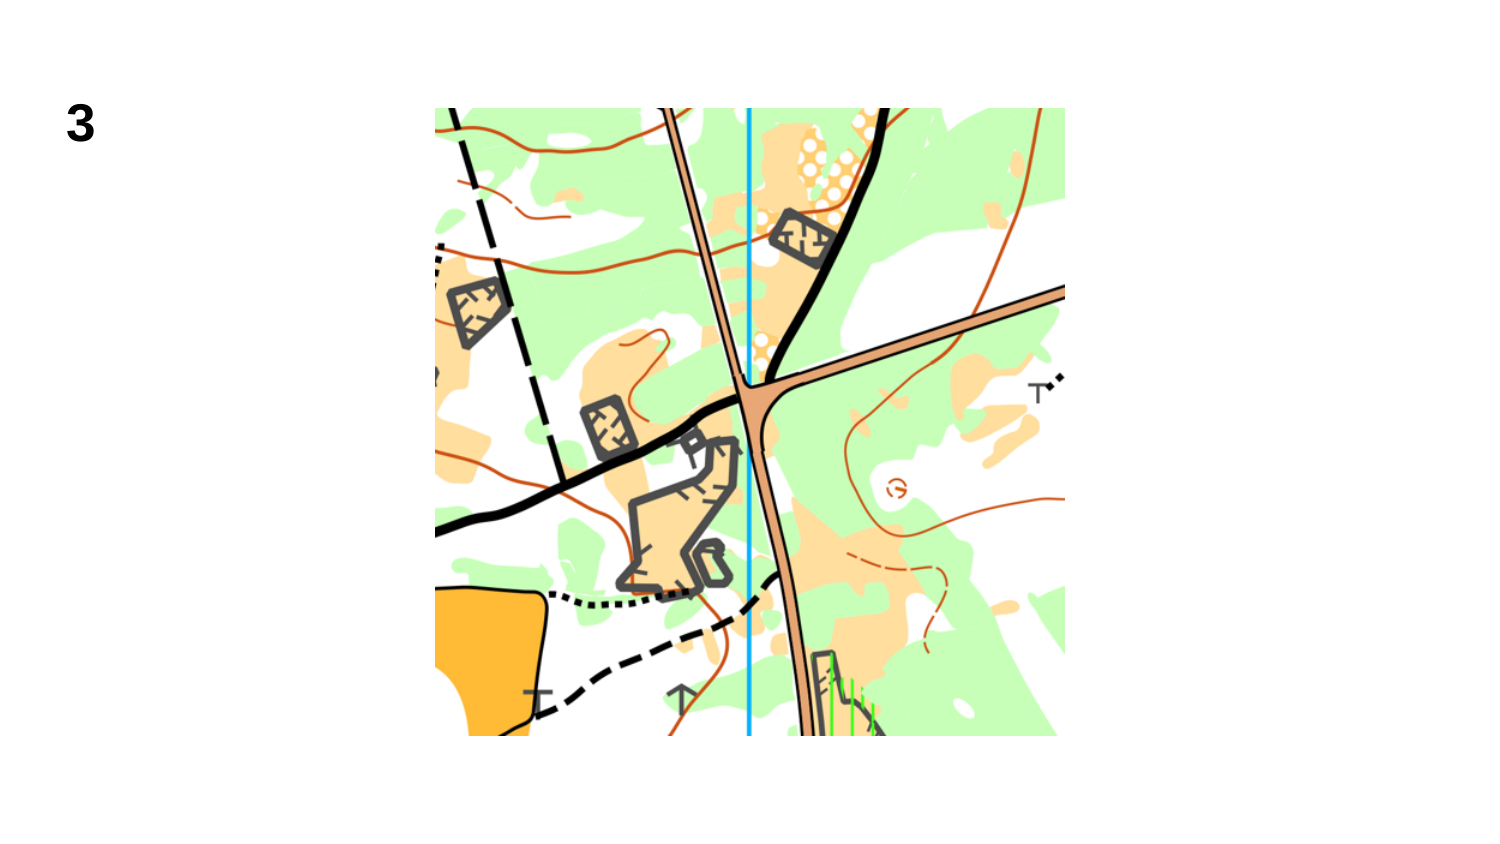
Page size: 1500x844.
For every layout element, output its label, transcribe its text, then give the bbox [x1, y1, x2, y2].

title 3 [51, 72, 1449, 167]
picture [435, 108, 1065, 736]
